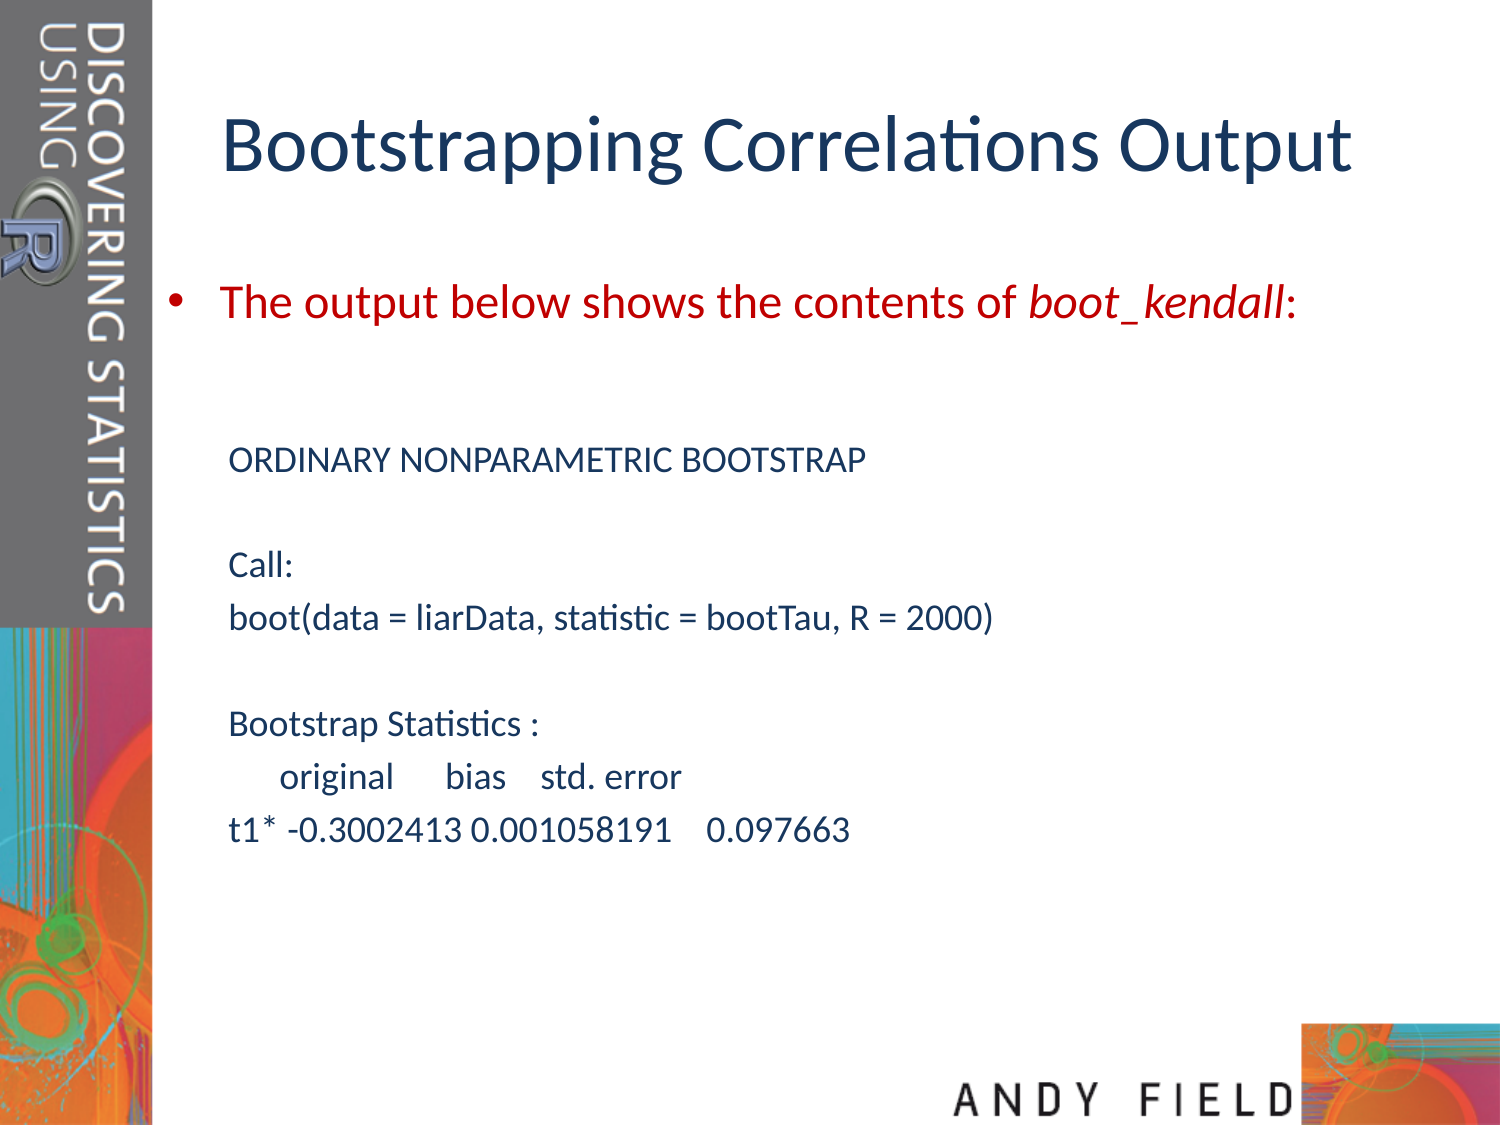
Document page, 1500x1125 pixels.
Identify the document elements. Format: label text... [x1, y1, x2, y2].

list The output below shows the contents of boot_kendall: ORDINARY NONPARAMETRIC BOOTSTRAP Call: boot(data = liarData, statistic = bootTau, R = 2000) Bootstrap Statistics : original bias std. error t1* -0.3002413 0.001058191 0.097663 [152, 262, 1425, 1005]
picture [0, 0, 1500, 1125]
title Bootstrapping Correlations Output [152, 45, 1425, 233]
